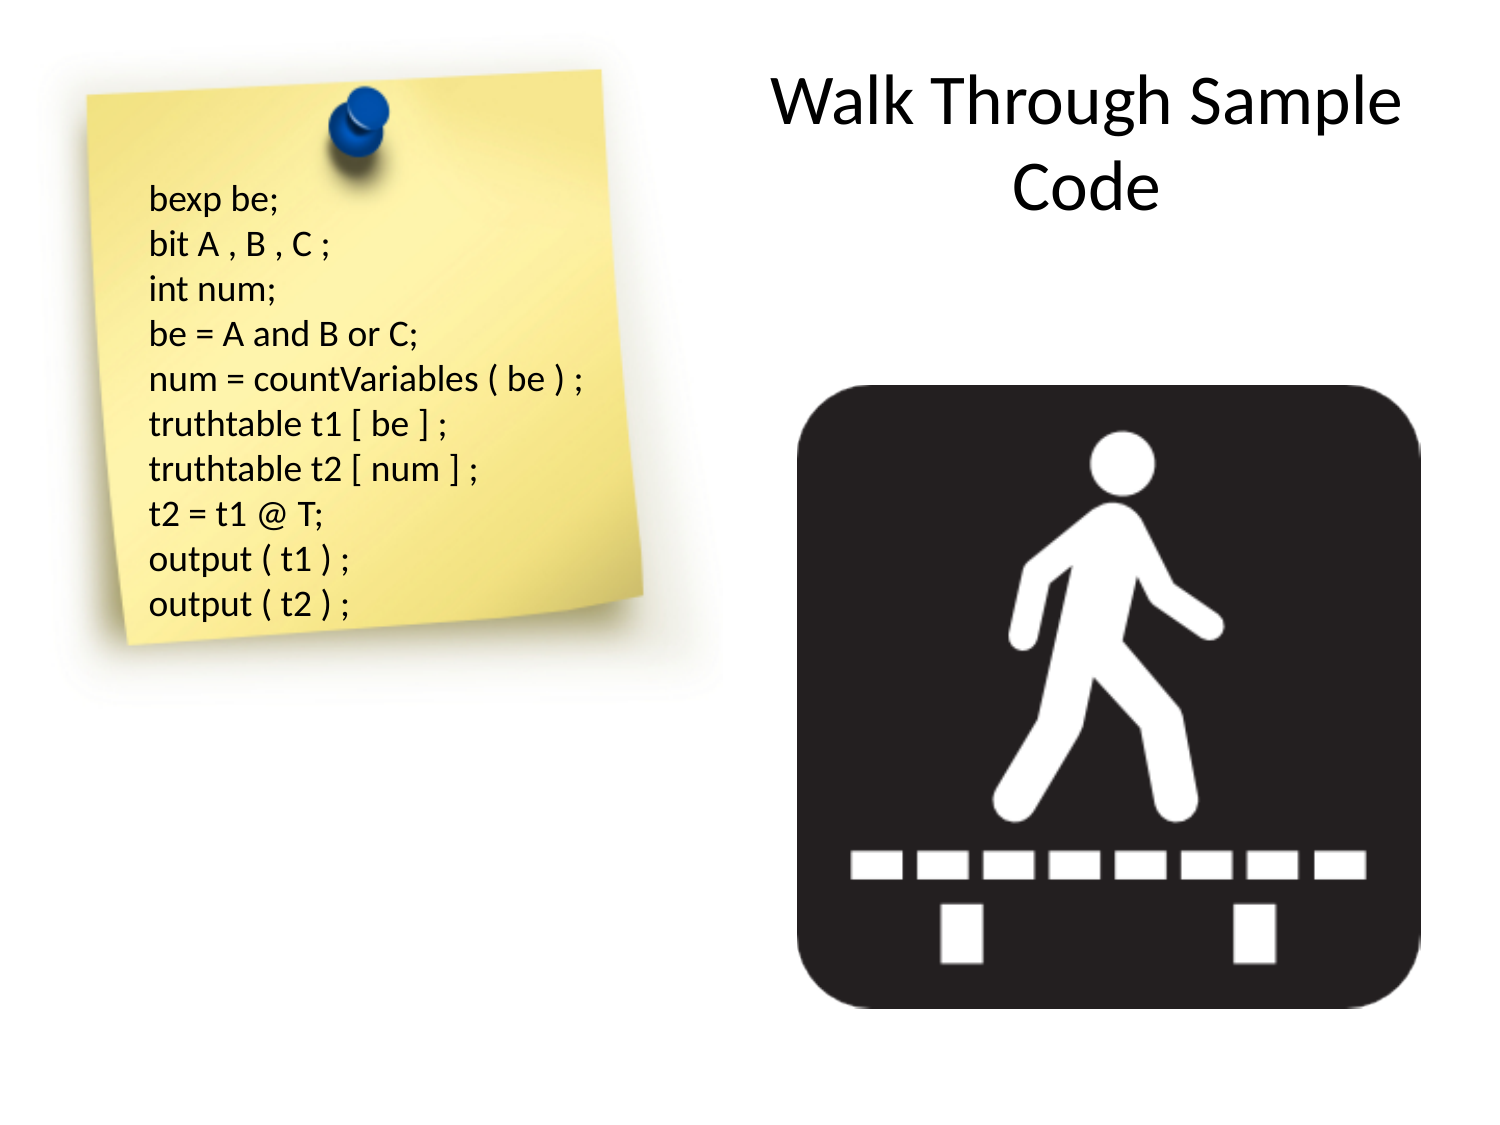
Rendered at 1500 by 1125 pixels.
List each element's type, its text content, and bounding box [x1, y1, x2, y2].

picture [0, 0, 724, 721]
picture [796, 385, 1422, 1010]
title Walk Through Sample Code [748, 44, 1426, 233]
